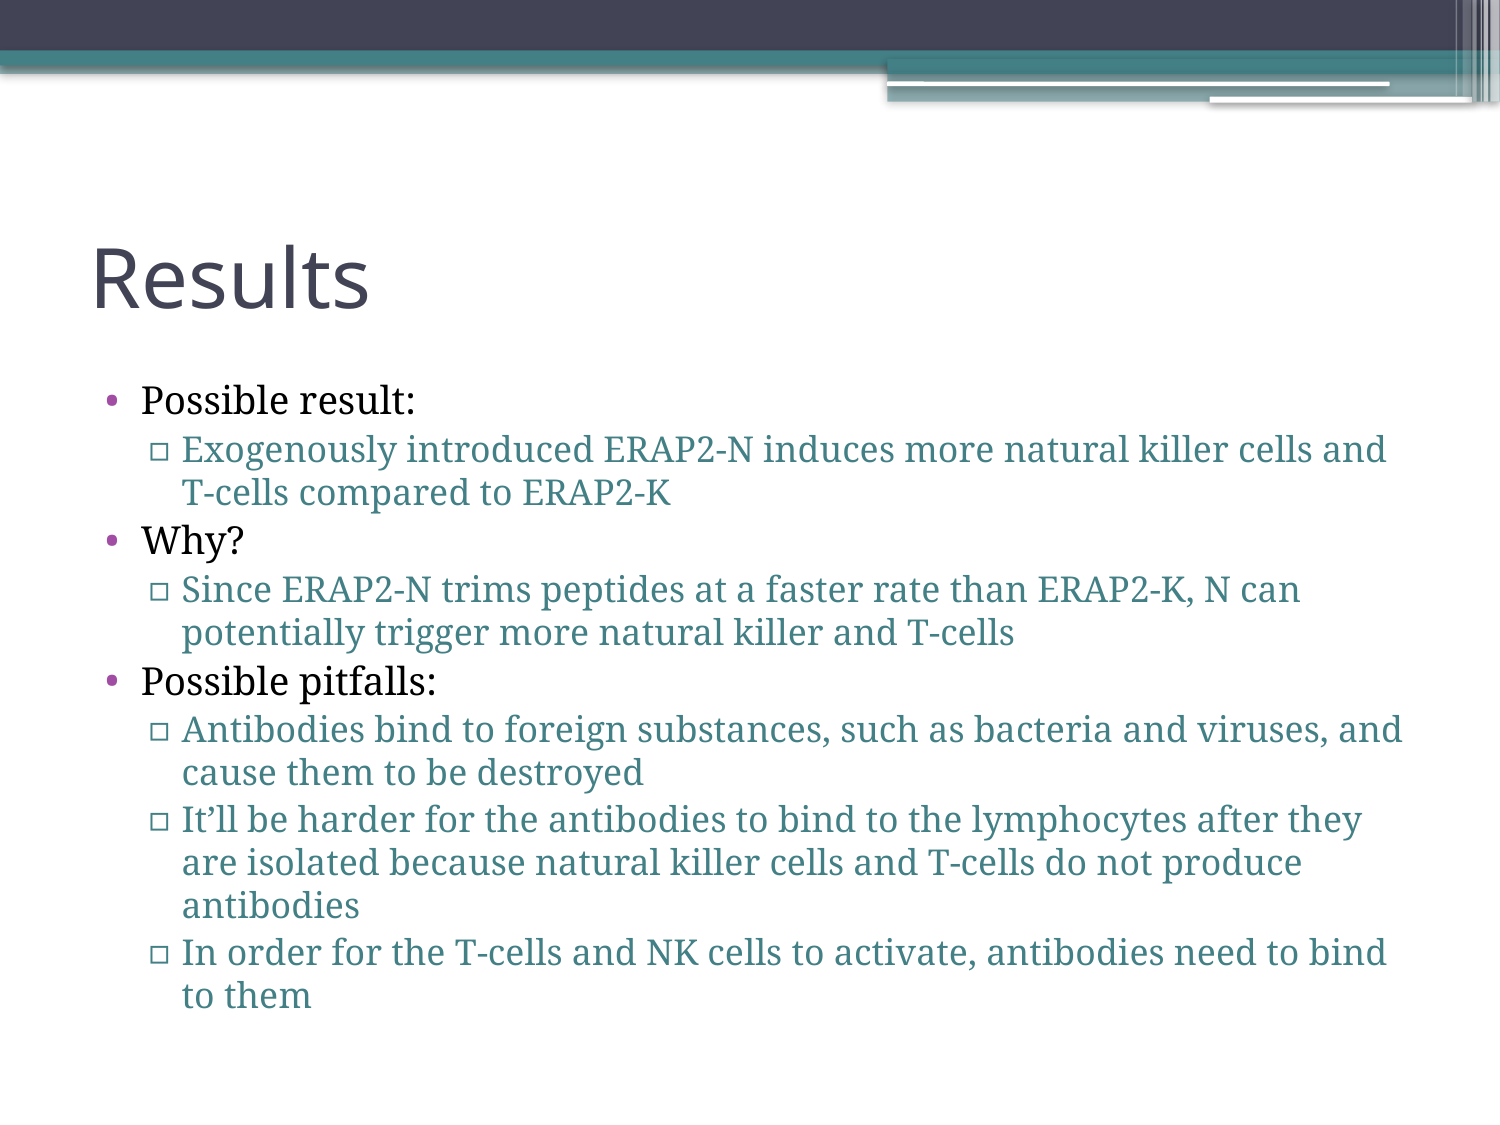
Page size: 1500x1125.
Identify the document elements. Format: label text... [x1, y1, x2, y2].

list Possible result: Exogenously introduced ERAP2-N induces more natural killer cells and T-cells compared to ERAP2-K Why? Since ERAP2-N trims peptides at a faster rate than ERAP2-K, N can potentially trigger more natural killer and T-cells Possible pitfalls: Antibodies bind to foreign substances, such as bacteria and viruses, and cause them to be destroyed It’ll be harder for the antibodies to bind to the lymphocytes after they are isolated because natural killer cells and T-cells do not produce antibodies In order for the T-cells and NK cells to activate, antibodies need to bind to them [75, 368, 1425, 1079]
title Results [75, 187, 1425, 363]
